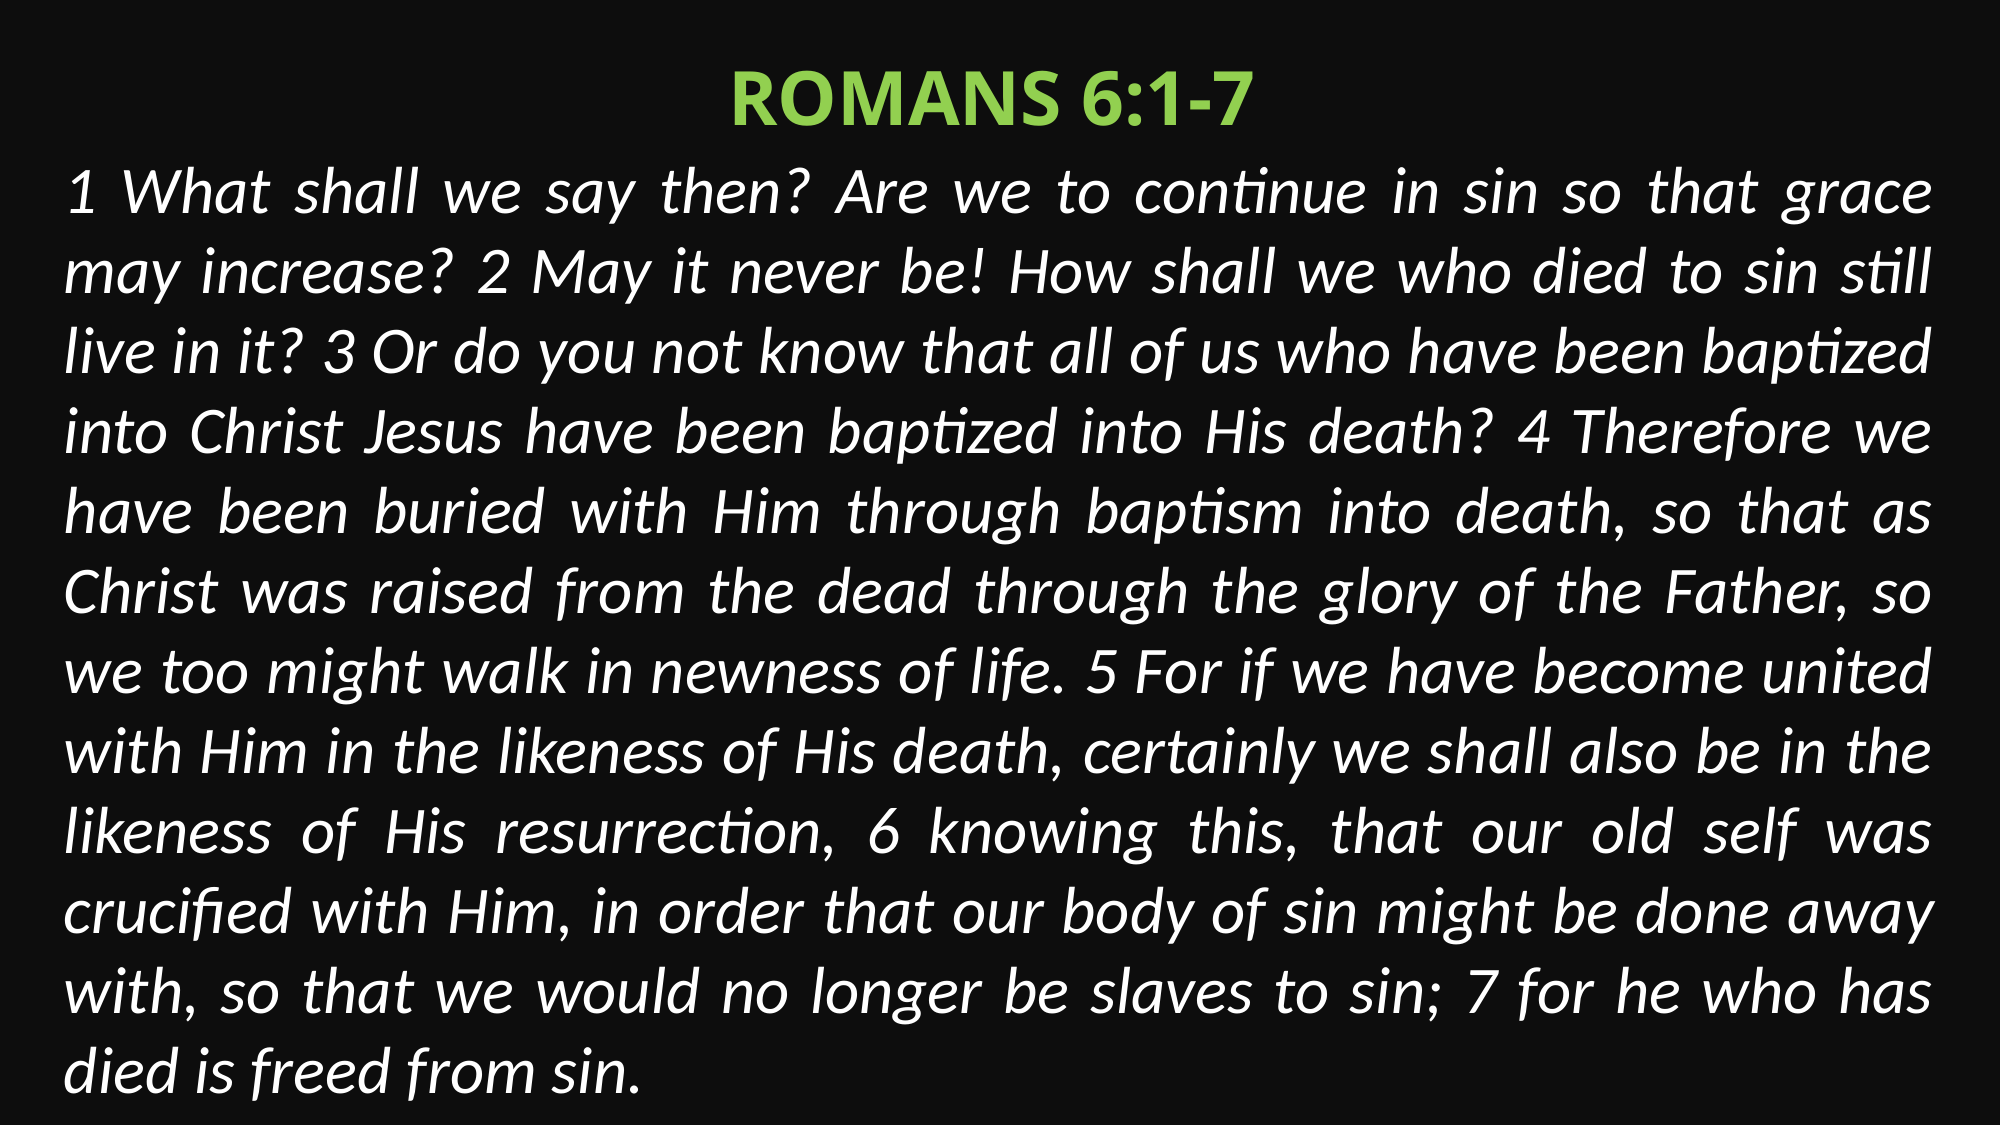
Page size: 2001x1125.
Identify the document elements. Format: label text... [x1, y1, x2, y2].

subtitle Romans 6:1-7 [34, 42, 1951, 184]
text_box 1 What shall we say then? Are we to continue in sin so that grace may increase? 2 May it never be! How shall we who died to sin still live in it? 3 Or do you not know that all of us who have been baptized into Christ Jesus have been baptized into His death? 4 Therefore we have been buried with Him through baptism into death, so that as Christ was raised from the dead through the glory of the Father, so we too might walk in newness of life. 5 For if we have become united with Him in the likeness of His death, certainly we shall also be in the likeness of His resurrection, 6 knowing this, that our old self was crucified with Him, in order that our body of sin might be done away with, so that we would no longer be slaves to sin; 7 for he who has died is freed from sin. [49, 139, 1951, 1115]
